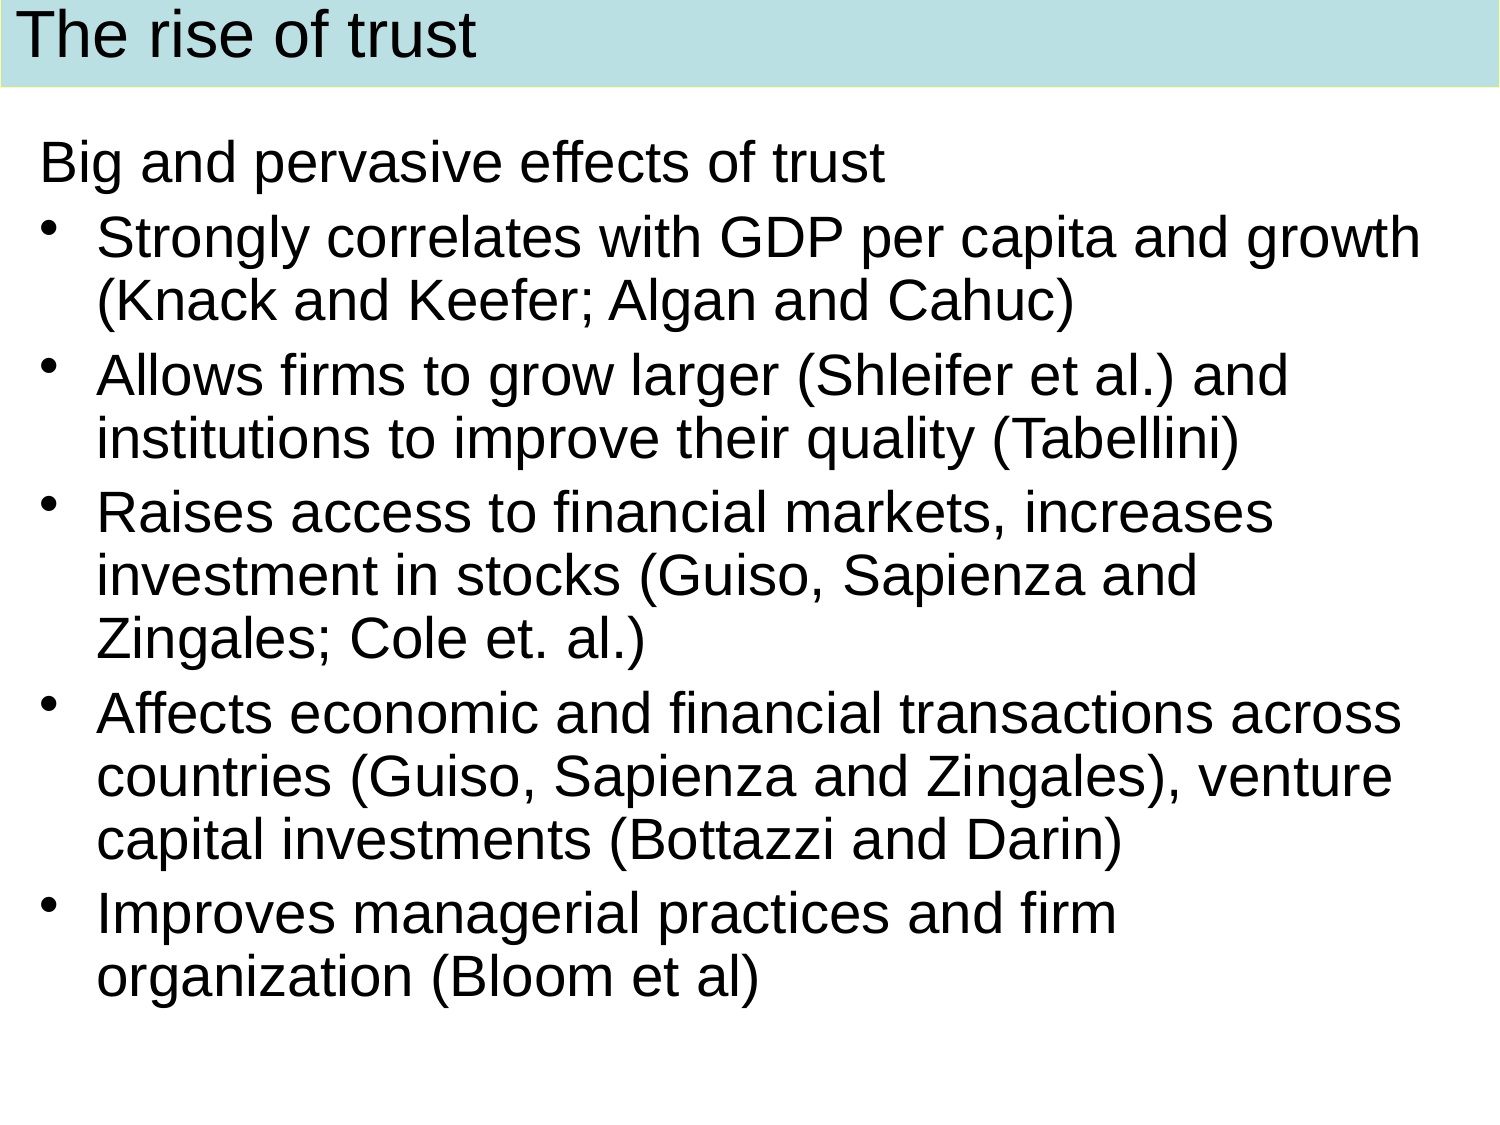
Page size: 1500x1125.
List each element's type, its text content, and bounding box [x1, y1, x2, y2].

list Big and pervasive effects of trust Strongly correlates with GDP per capita and growth (Knack and Keefer; Algan and Cahuc) Allows firms to grow larger (Shleifer et al.) and institutions to improve their quality (Tabellini) Raises access to financial markets, increases investment in stocks (Guiso, Sapienza and Zingales; Cole et. al.) Affects economic and financial transactions across countries (Guiso, Sapienza and Zingales), venture capital investments (Bottazzi and Darin) Improves managerial practices and firm organization (Bloom et al) [24, 124, 1463, 1038]
title The rise of trust [0, 0, 1500, 88]
